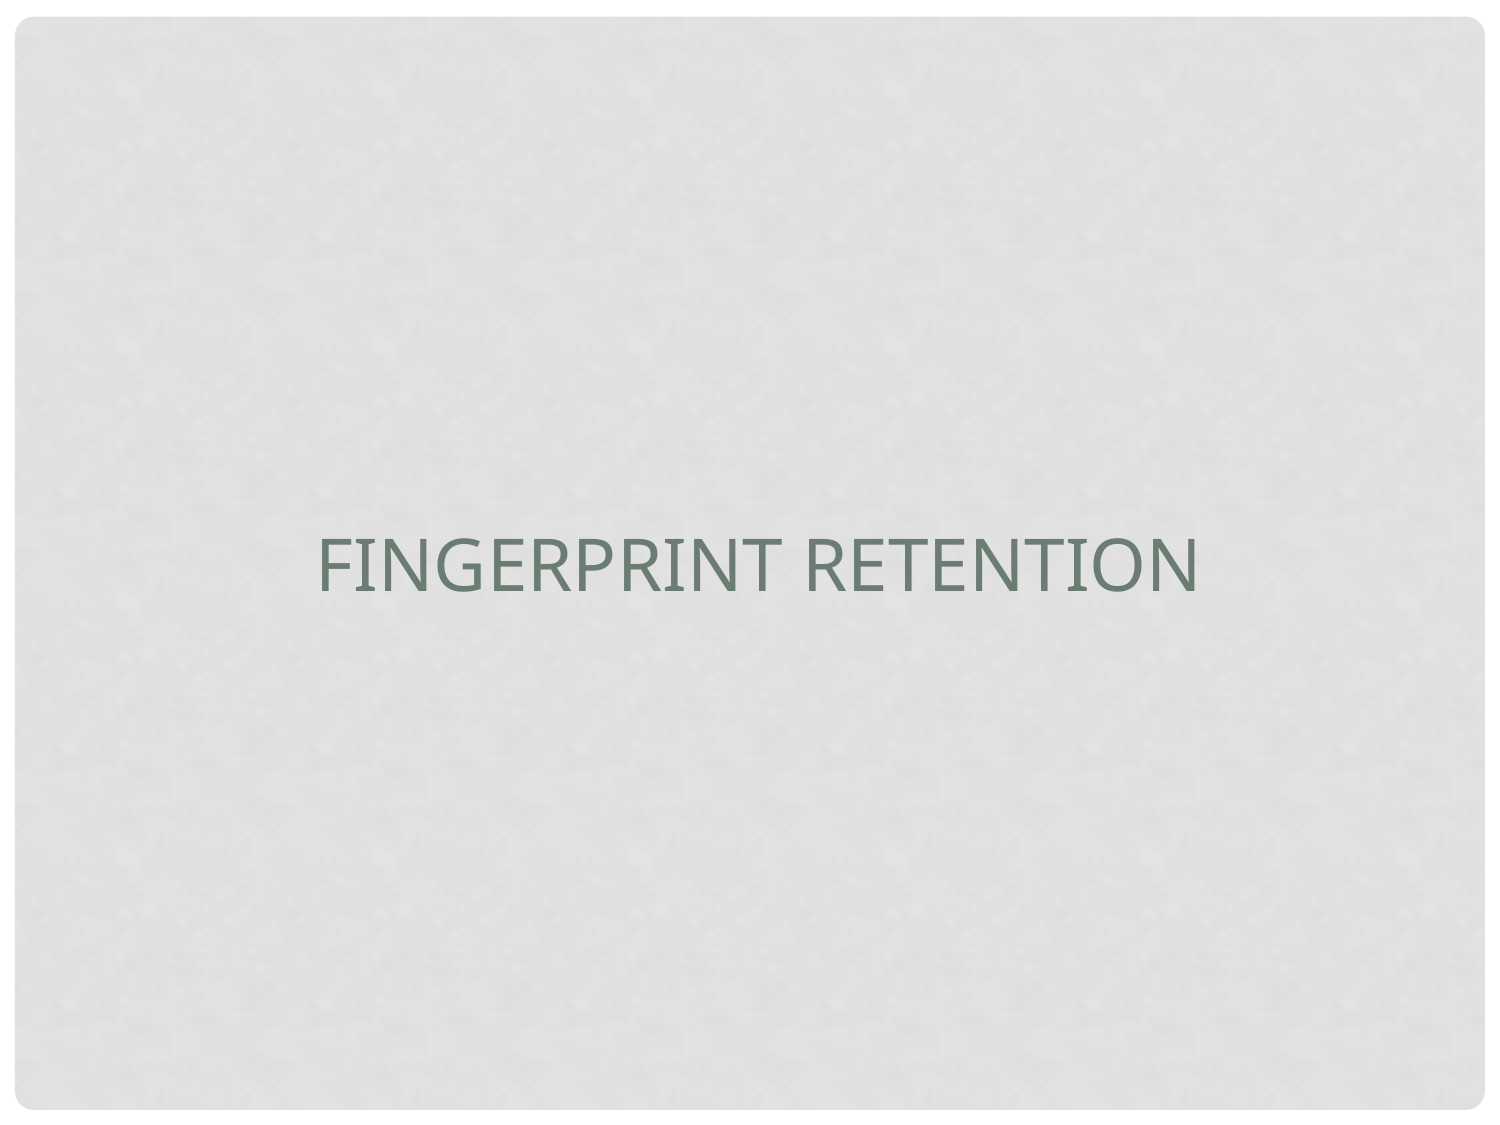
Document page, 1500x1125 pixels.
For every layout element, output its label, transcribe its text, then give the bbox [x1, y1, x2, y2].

title FINGERPRINT RETENTION [72, 477, 1428, 648]
